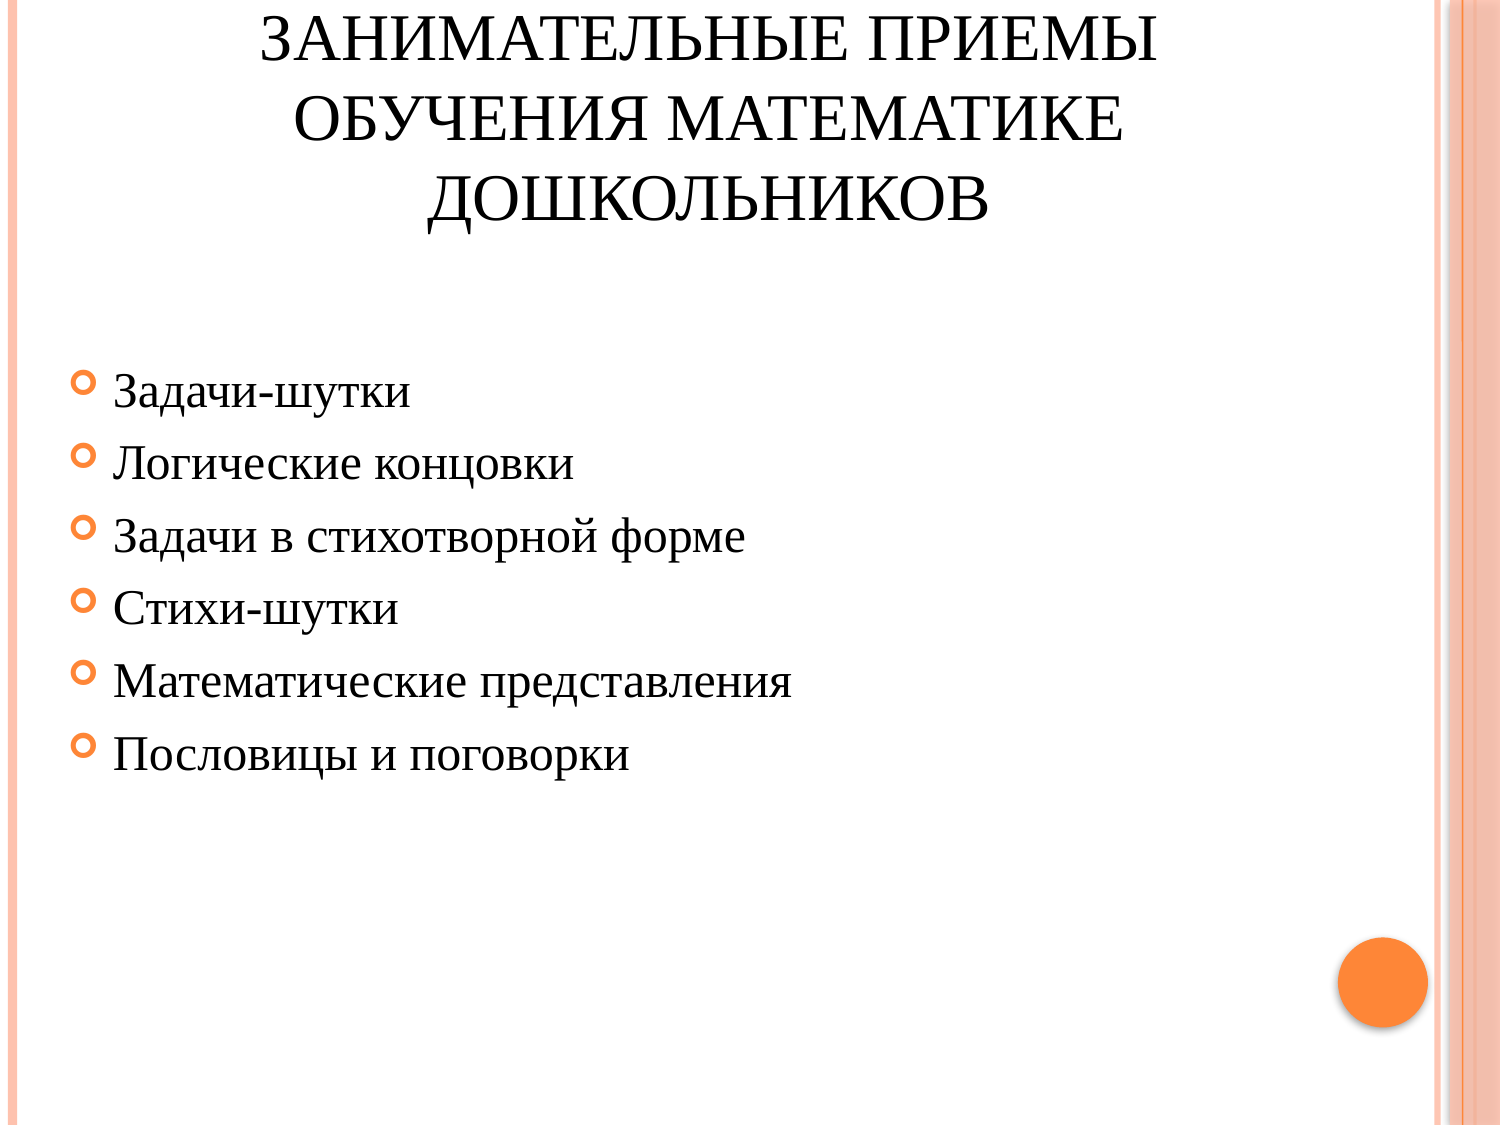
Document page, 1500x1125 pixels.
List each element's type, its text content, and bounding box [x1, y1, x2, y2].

list Задачи-шутки Логические концовки Задачи в стихотворной форме Стихи-шутки Математические представления Пословицы и поговорки [53, 349, 1404, 976]
title Занимательные приемы обучения математике дошкольников [76, 78, 1343, 242]
